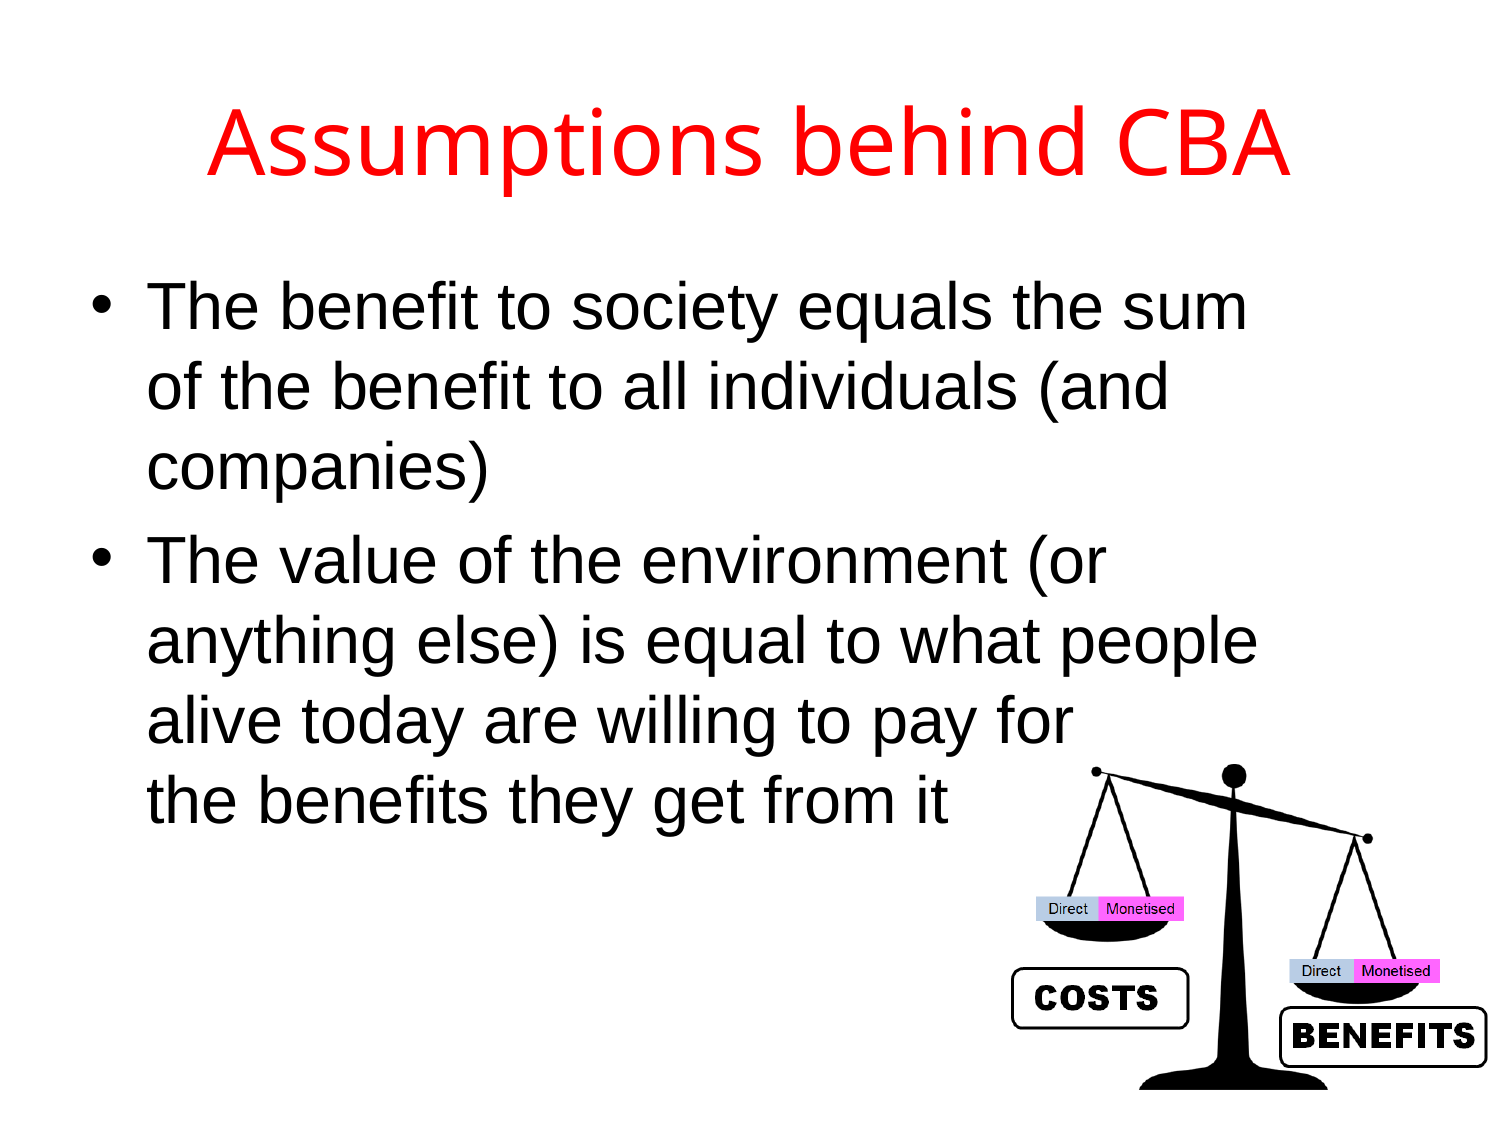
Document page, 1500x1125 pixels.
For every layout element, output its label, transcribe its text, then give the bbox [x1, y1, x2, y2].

picture [976, 739, 1500, 1105]
list The benefit to society equals the sum of the benefit to all individuals (and companies) The value of the environment (or anything else) is equal to what people alive today are willing to pay for the benefits they get from it [75, 255, 1294, 1125]
title Assumptions behind CBA [75, 45, 1425, 233]
